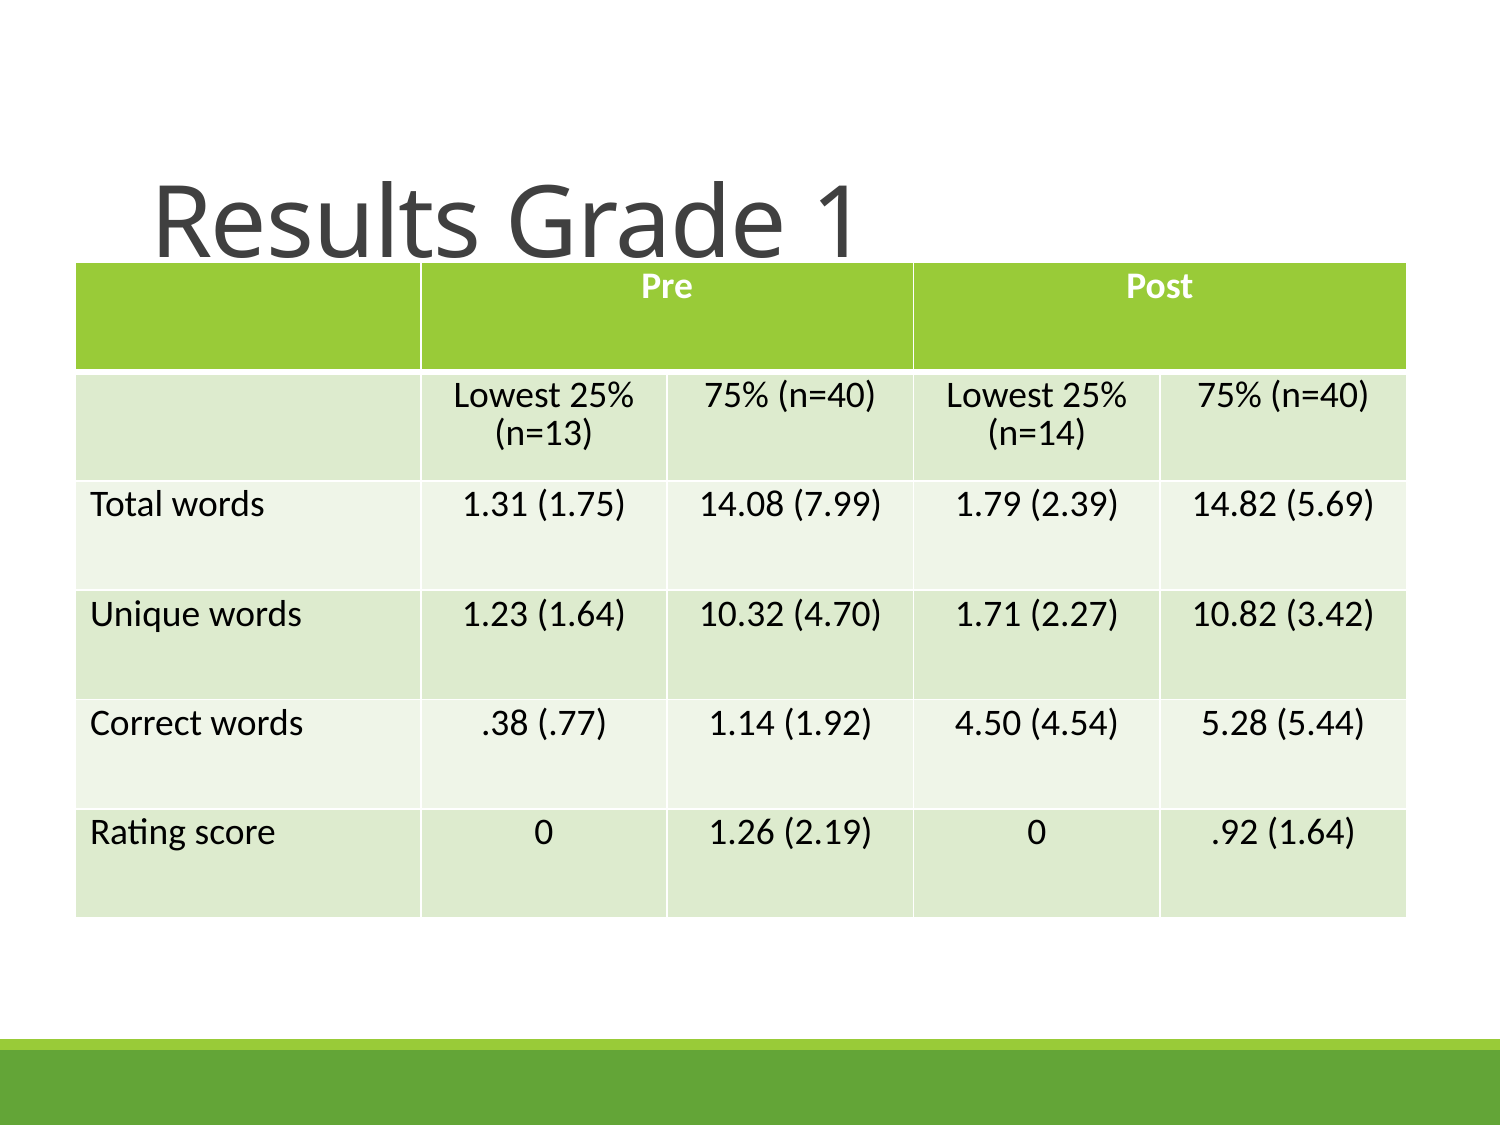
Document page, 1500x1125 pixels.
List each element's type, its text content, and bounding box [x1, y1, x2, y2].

table_cell 10.82 (3.42) [1161, 591, 1406, 699]
table_cell 4.50 (4.54) [914, 700, 1159, 808]
table_cell Unique words [76, 591, 420, 699]
table_cell 1.23 (1.64) [422, 591, 666, 699]
table_header [76, 263, 420, 369]
table_cell 1.14 (1.92) [668, 700, 913, 808]
table_cell 14.82 (5.69) [1161, 482, 1406, 589]
table_cell .38 (.77) [422, 700, 666, 808]
table_cell [76, 375, 420, 480]
table_cell 0 [422, 810, 666, 917]
title Results Grade 1 [135, 47, 1373, 262]
table_cell Lowest 25% (n=13) [422, 375, 666, 480]
table_cell 75% (n=40) [1161, 375, 1406, 480]
table_cell 14.08 (7.99) [668, 482, 913, 589]
table_cell 0 [914, 810, 1159, 917]
table_cell Correct words [76, 700, 420, 808]
table_cell 1.26 (2.19) [668, 810, 913, 917]
table_cell 75% (n=40) [668, 375, 913, 480]
table_cell 5.28 (5.44) [1161, 700, 1406, 808]
table_cell 1.79 (2.39) [914, 482, 1159, 589]
table_header Pre [422, 263, 913, 369]
table_cell Total words [76, 482, 420, 589]
table_cell Rating score [76, 810, 420, 917]
table_cell 10.32 (4.70) [668, 591, 913, 699]
table_cell 1.71 (2.27) [914, 591, 1159, 699]
table_cell 1.31 (1.75) [422, 482, 666, 589]
table_cell Lowest 25%(n=14) [914, 375, 1159, 480]
table_cell .92 (1.64) [1161, 810, 1406, 917]
table_header Post [914, 263, 1406, 369]
